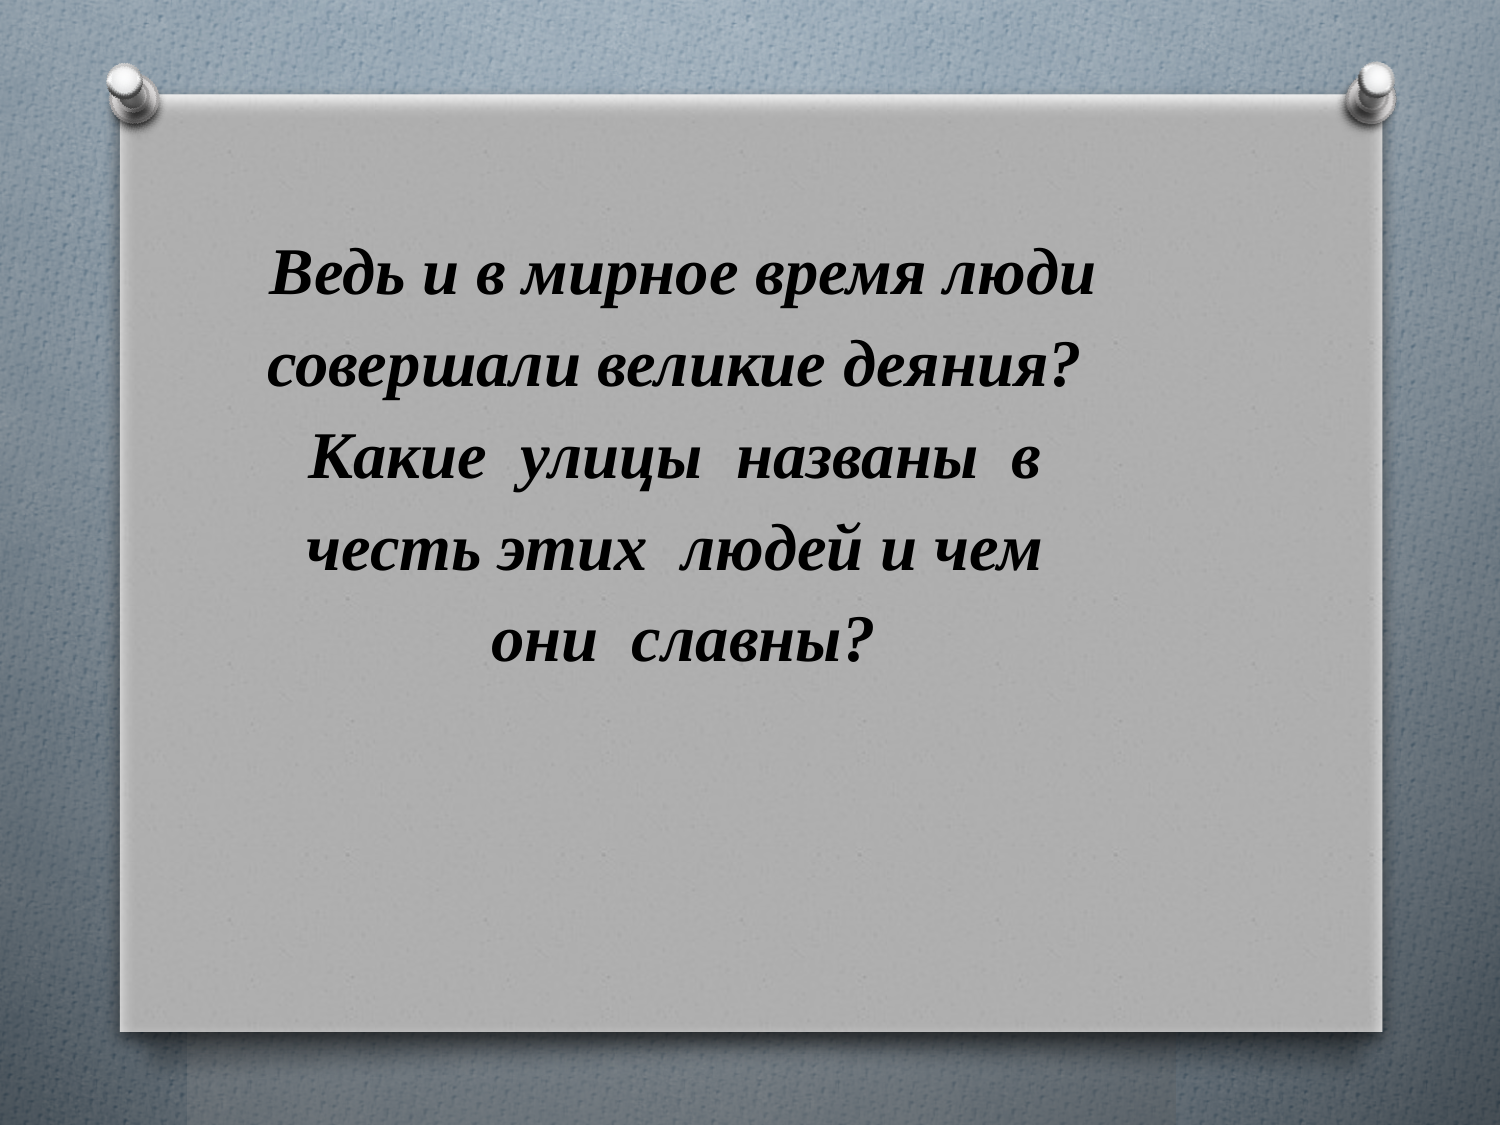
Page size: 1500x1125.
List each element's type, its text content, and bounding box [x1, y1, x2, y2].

picture [1317, 35, 1439, 156]
picture [75, 29, 198, 153]
text_box Ведь и в мирное время люди совершали великие деяния? Какие улицы названы в честь этих людей и чем они славны? [242, 208, 1125, 683]
